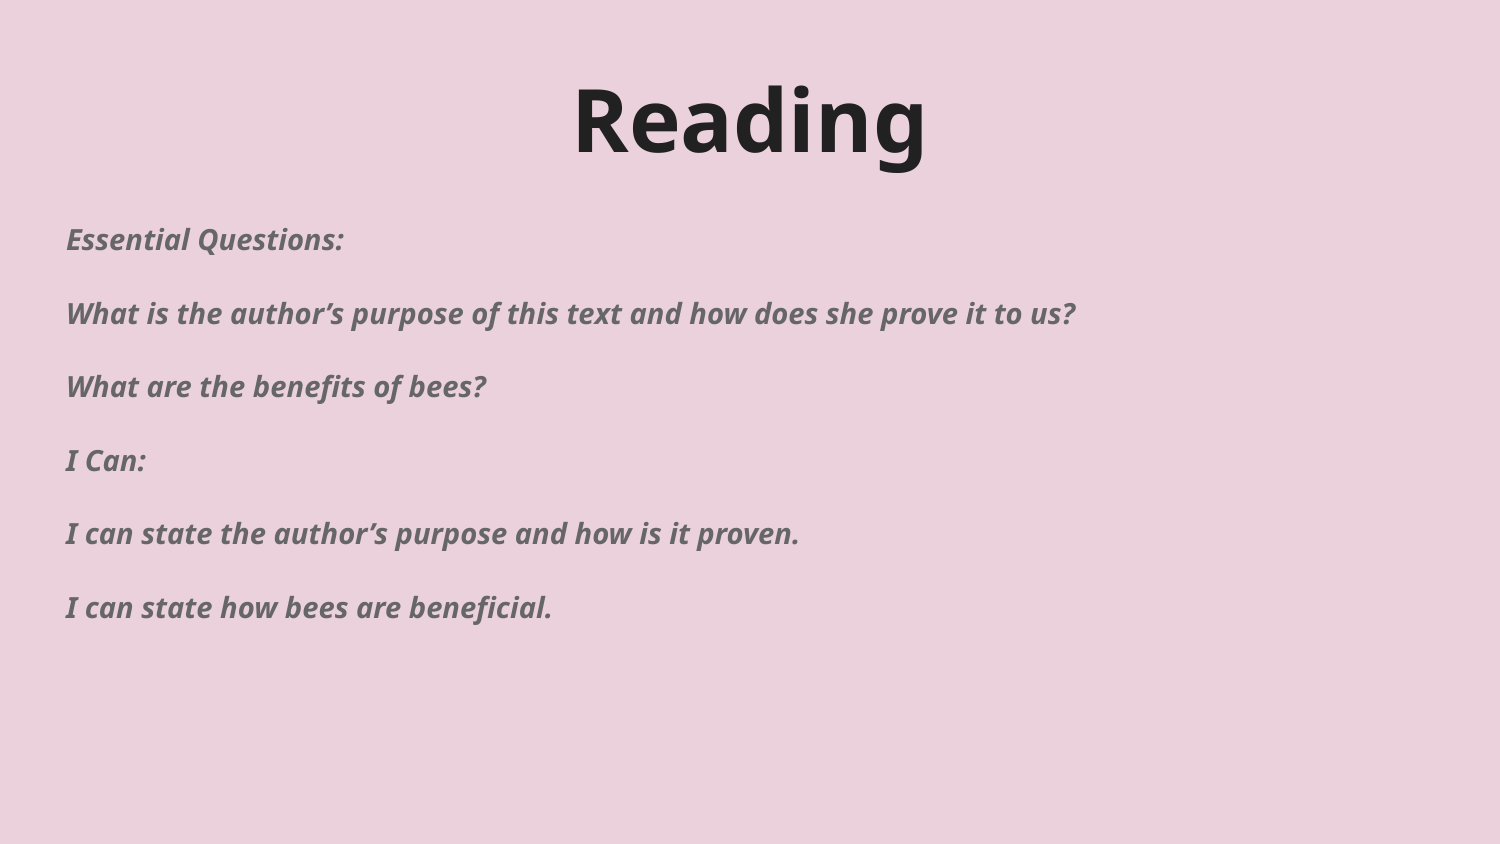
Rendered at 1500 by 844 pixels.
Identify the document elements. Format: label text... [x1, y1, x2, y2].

list Essential Questions: What is the author’s purpose of this text and how does she prove it to us? What are the benefits of bees? I Can: I can state the author’s purpose and how is it proven. I can state how bees are beneficial. [51, 201, 1449, 750]
title Reading [51, 50, 1449, 182]
